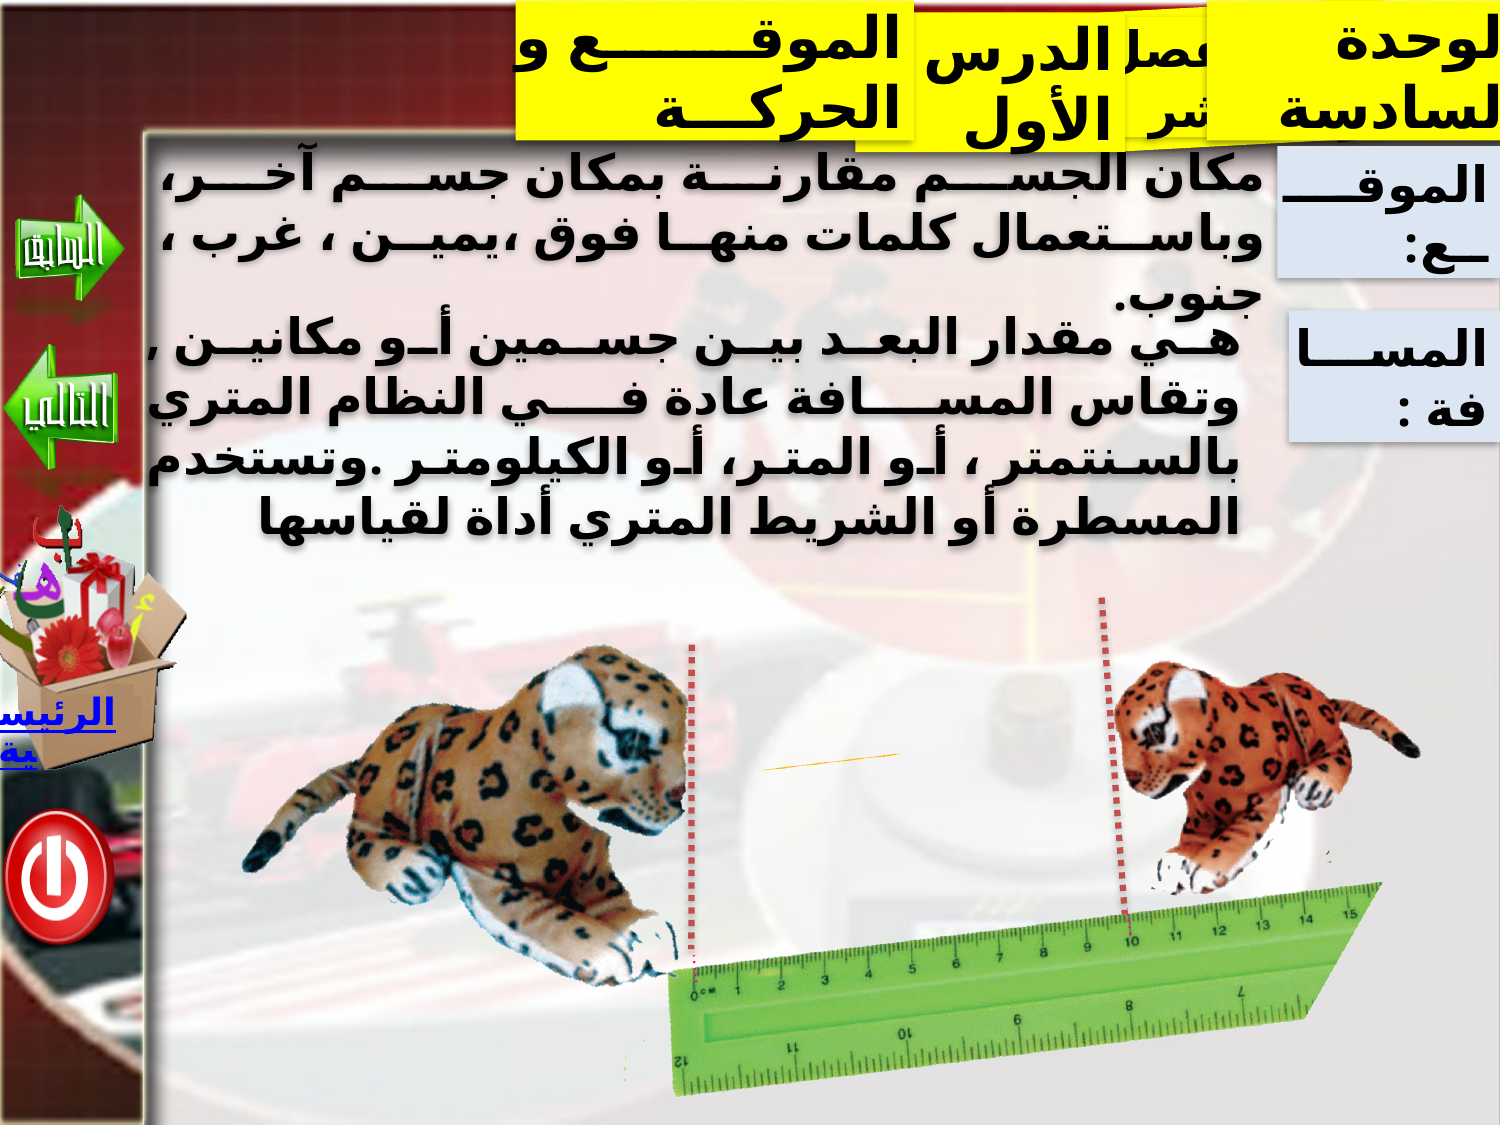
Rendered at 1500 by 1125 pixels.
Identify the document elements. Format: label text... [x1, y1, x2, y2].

text_box المســـافة : [1288, 310, 1500, 442]
text_box القوى والطاقة [1125, 7, 1201, 15]
text_box الوحدة السادسة [1206, 0, 1500, 141]
text_box الموقــــــع: [1281, 146, 1500, 278]
text_box الدرس الأول [919, 12, 1125, 132]
picture [0, 0, 1500, 1125]
picture [1278, 141, 1500, 146]
text_box الفصل الحادي عشر [1129, 17, 1201, 132]
text_box مكان الجسم مقارنة بمكان جسم آخر، وباستعمال كلمات منها فوق ،يمين ، غرب ، جنوب. [152, 134, 1278, 327]
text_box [954, 744, 1272, 768]
text_box الموقع و الحركـــة [515, 0, 914, 132]
text_box هي مقدار البعد بين جسمين أو مكانين , وتقاس المسافة عادة في النظام المتري بالسنتمتر ، أو المتر، أو الكيلومتر .وتستخدم المسطرة أو الشريط المتري أداة لقياسها [140, 299, 1254, 551]
picture [914, 0, 1206, 12]
